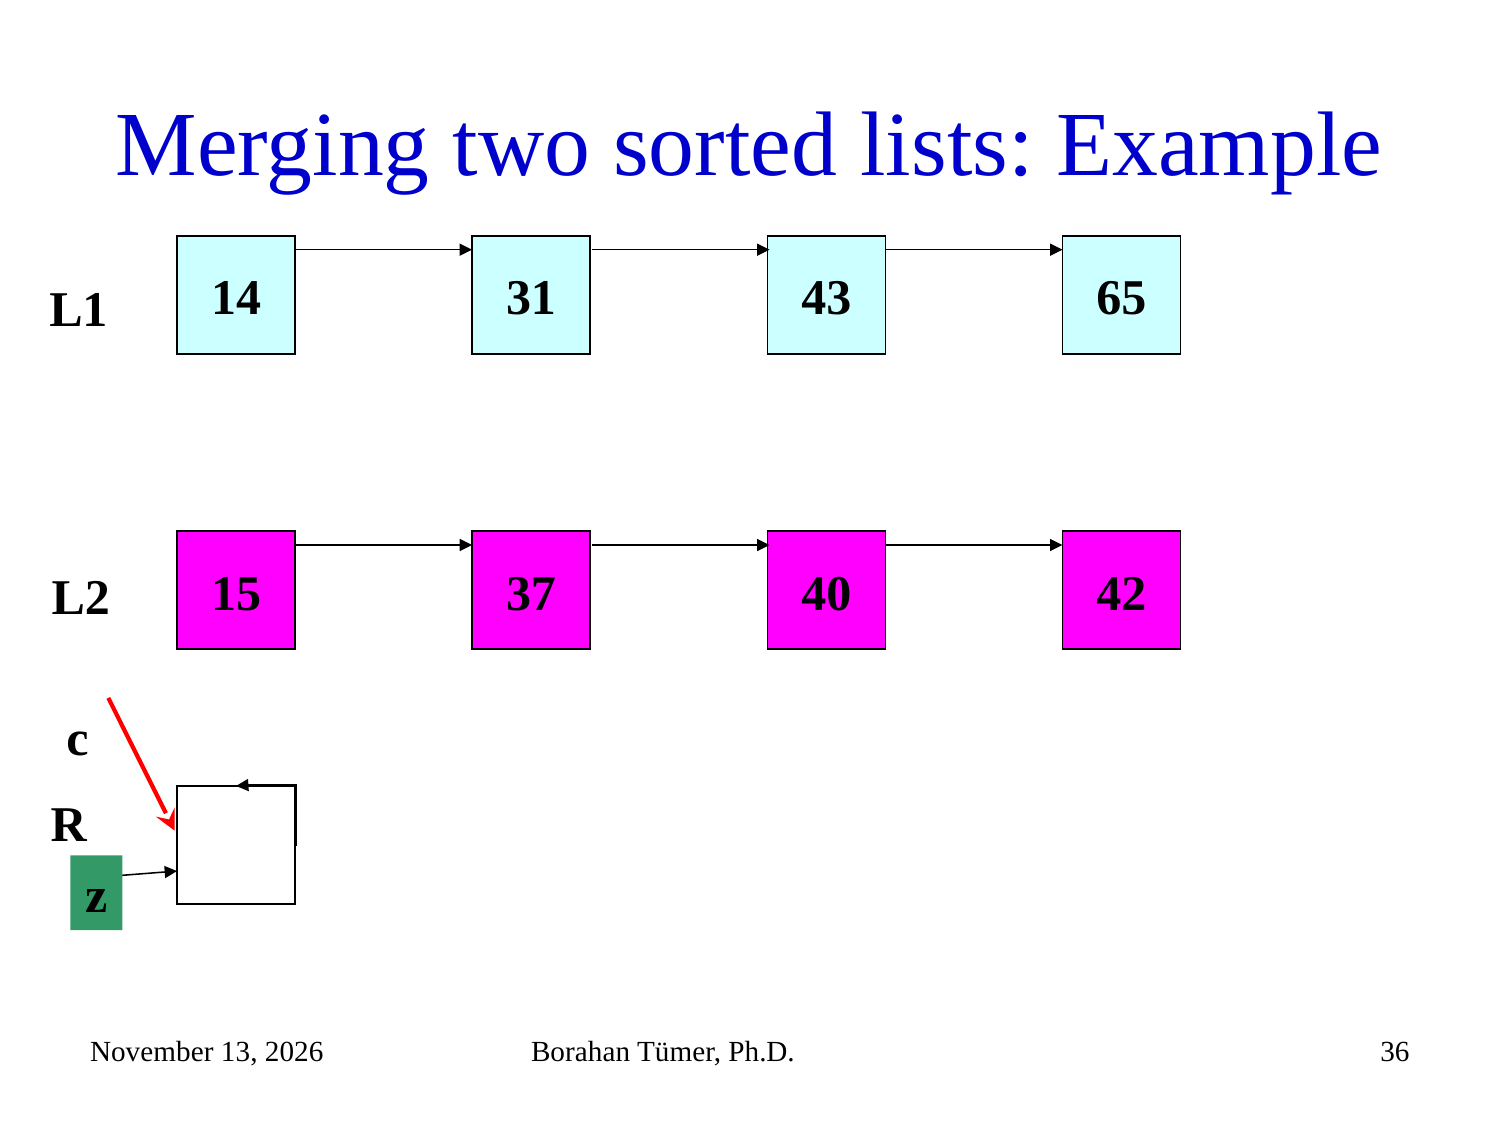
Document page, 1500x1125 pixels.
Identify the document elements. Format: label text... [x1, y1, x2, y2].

text_box z [70, 855, 123, 931]
text_box c [51, 698, 104, 774]
text_box 43 [767, 235, 886, 354]
footer Borahan Tümer, Ph.D. [512, 1024, 988, 1103]
text_box 37 [472, 531, 591, 650]
text_box [177, 785, 295, 904]
text_box 14 [177, 235, 295, 354]
text_box 31 [472, 235, 591, 354]
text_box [108, 697, 175, 831]
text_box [236, 785, 296, 846]
text_box R [35, 783, 113, 859]
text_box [116, 871, 178, 876]
text_box 65 [1062, 235, 1181, 354]
title Merging two sorted lists: Example [75, 45, 1425, 233]
slide_number 36 [1074, 1024, 1425, 1103]
text_box 40 [767, 531, 886, 650]
text_box 15 [177, 531, 295, 650]
text_box L1 [34, 269, 140, 344]
text_box L2 [36, 557, 142, 632]
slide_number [75, 1024, 425, 1103]
text_box 42 [1062, 531, 1181, 650]
